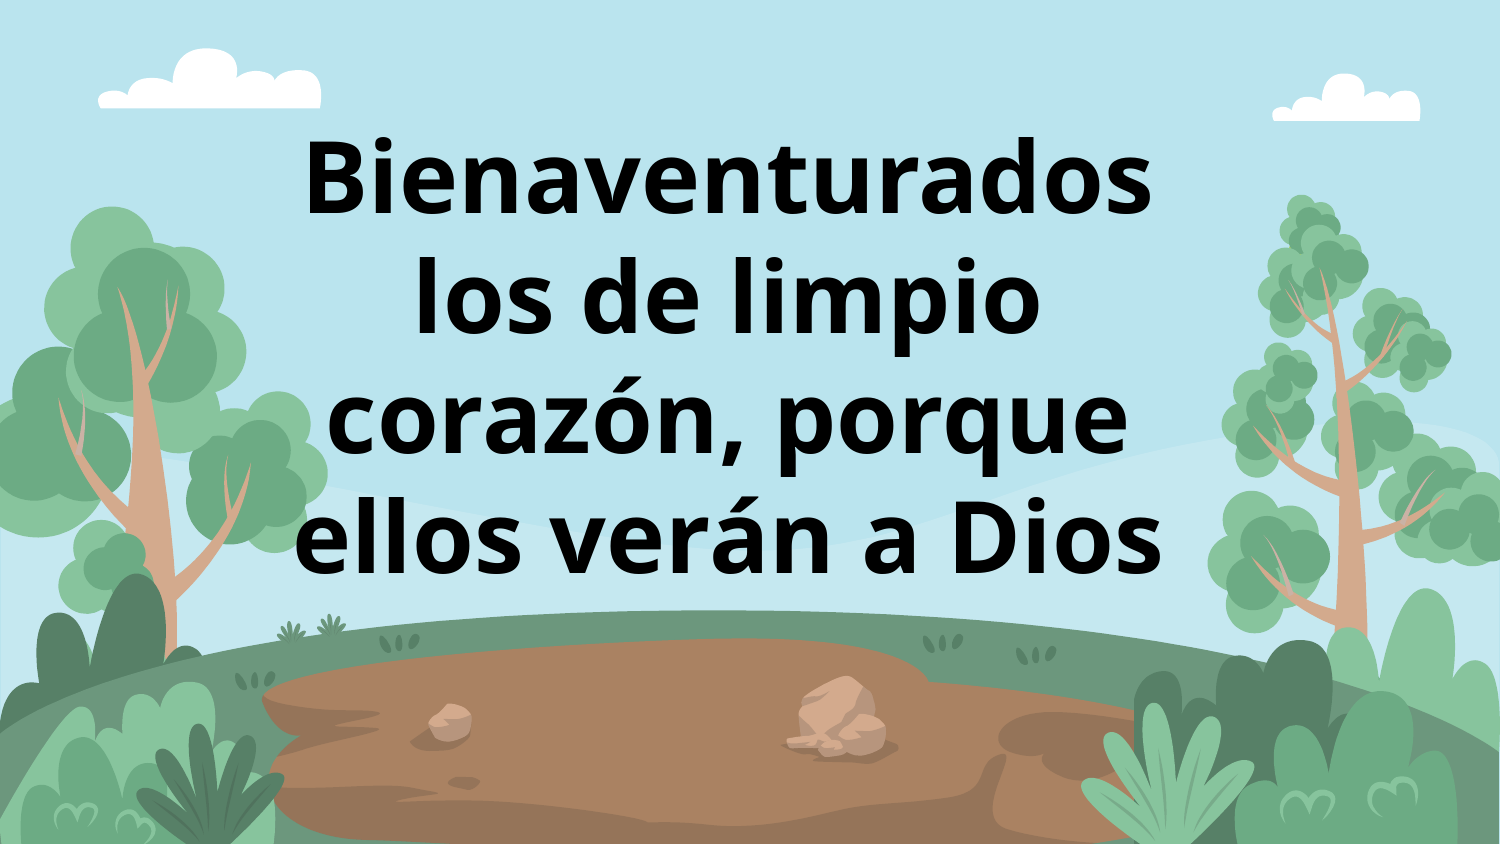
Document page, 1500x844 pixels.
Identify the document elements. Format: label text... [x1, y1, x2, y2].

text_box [316, 613, 347, 638]
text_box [276, 620, 307, 646]
text_box Bienaventurados los de limpio corazón, porque ellos verán a Dios [222, 106, 1235, 601]
